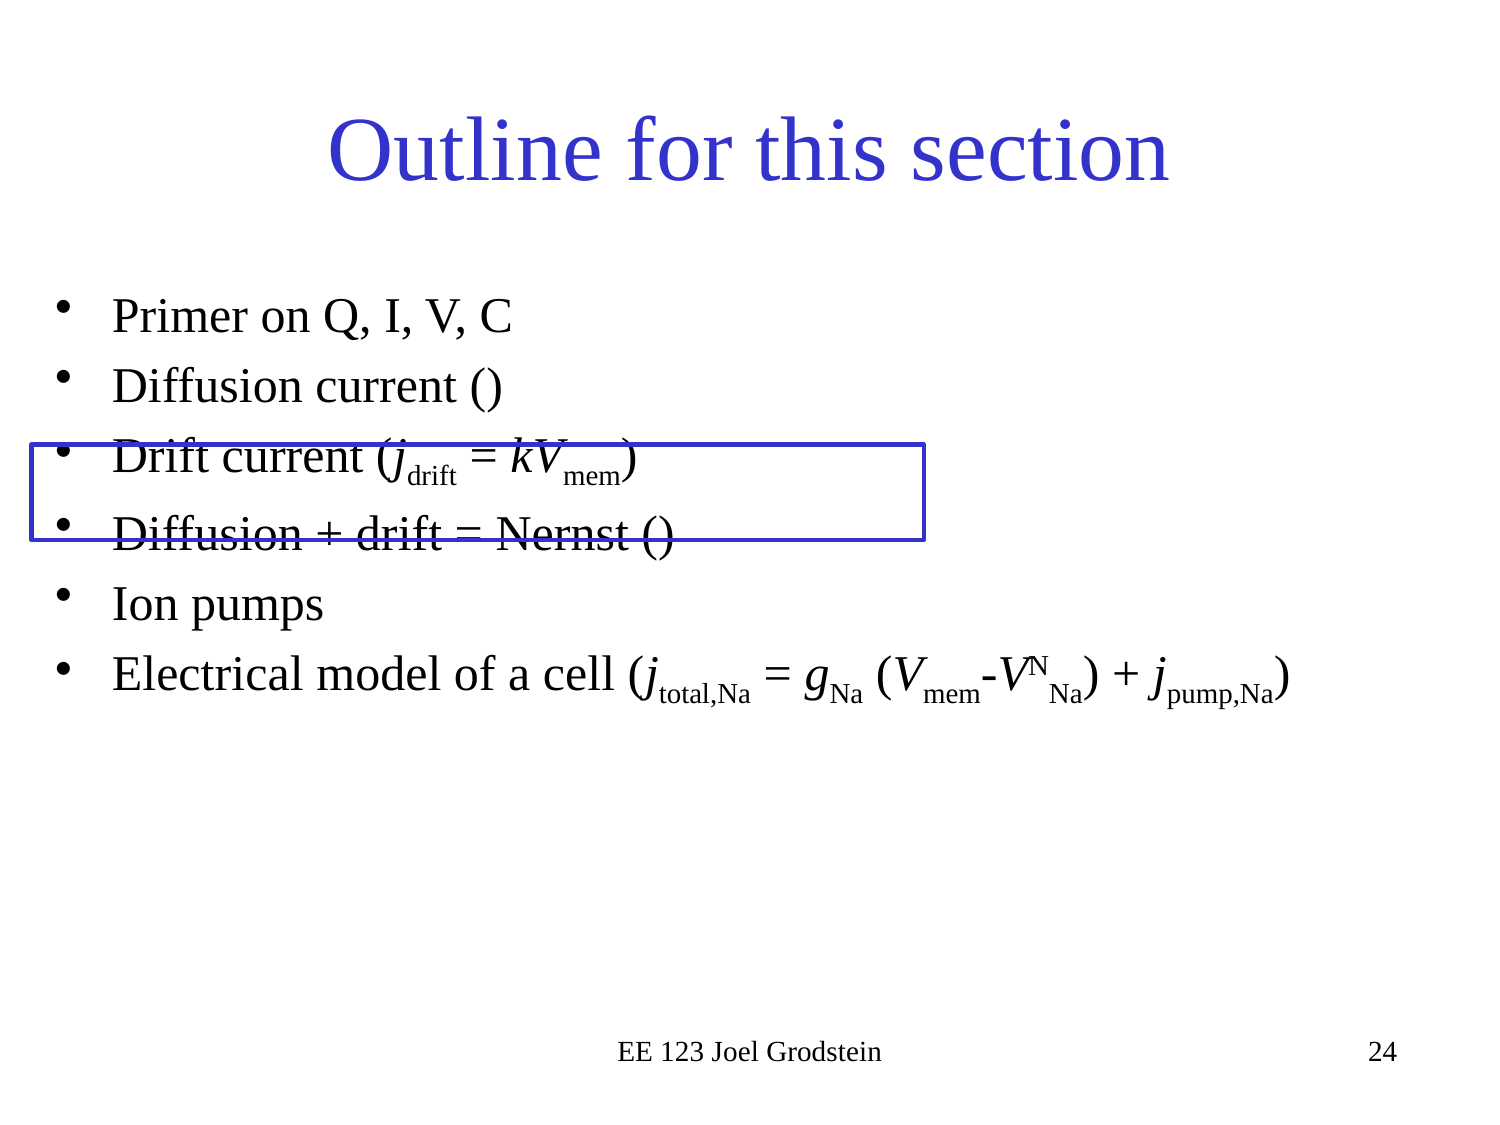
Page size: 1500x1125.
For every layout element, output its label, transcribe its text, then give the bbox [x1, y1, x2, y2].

footer EE 123 Joel Grodstein [512, 1024, 988, 1076]
title Outline for this section [112, 50, 1388, 238]
text_box [29, 442, 926, 542]
